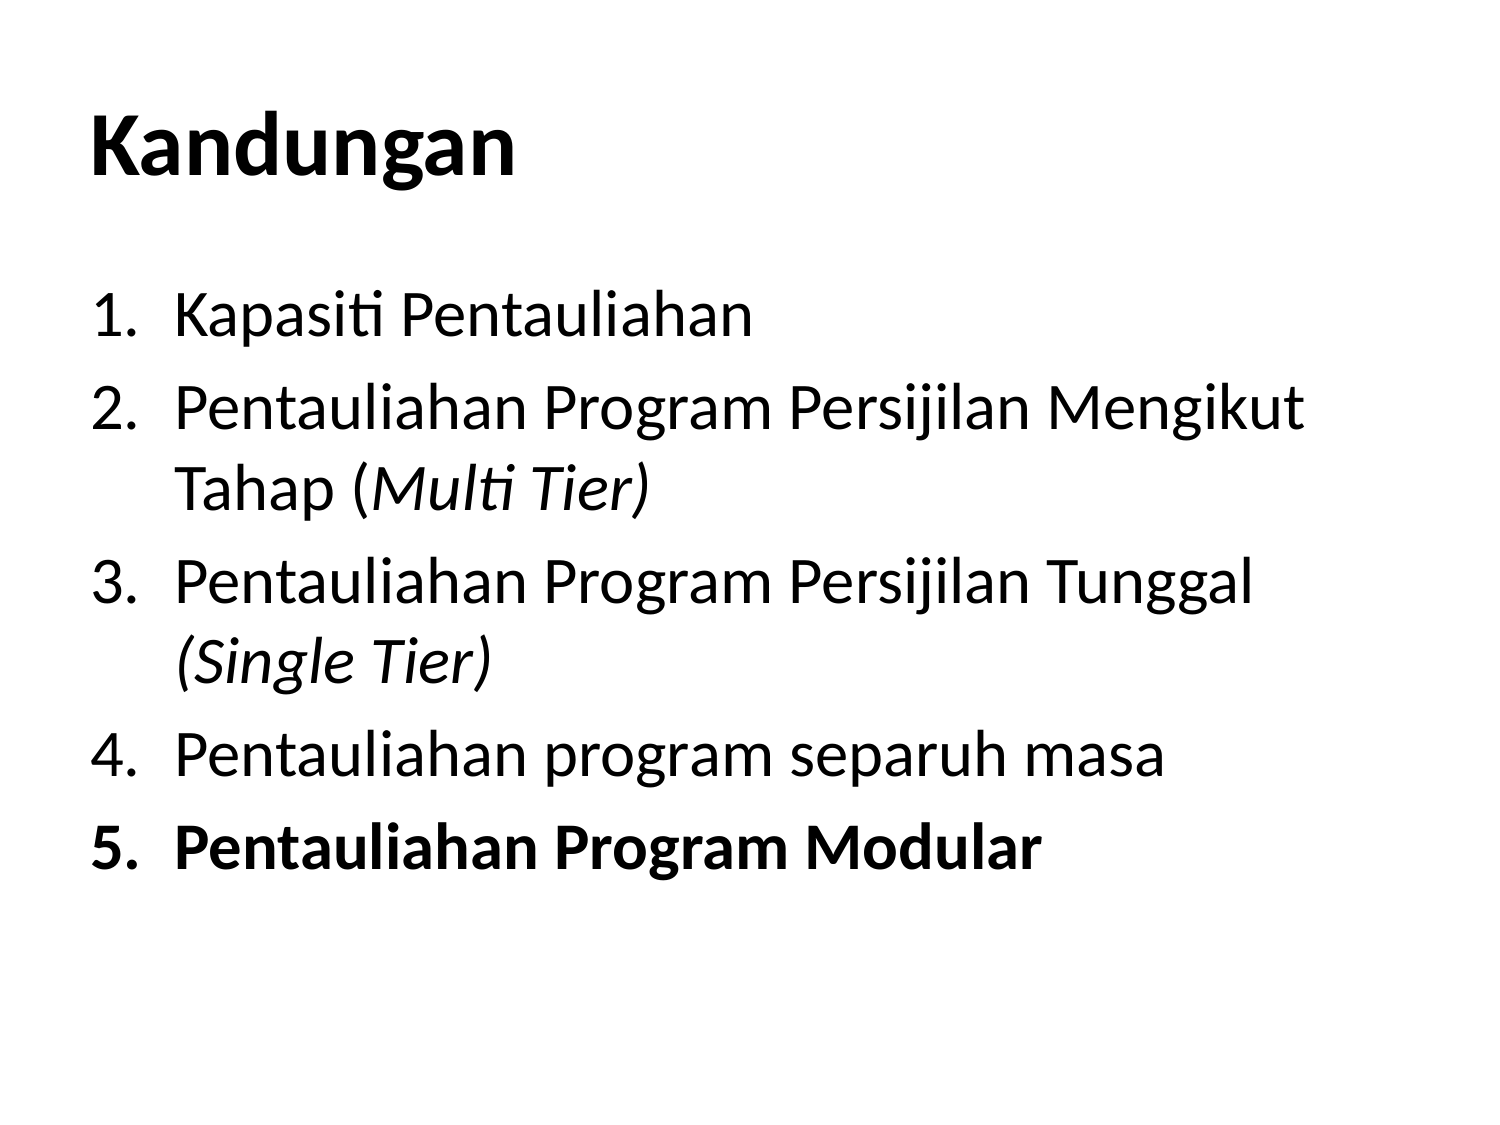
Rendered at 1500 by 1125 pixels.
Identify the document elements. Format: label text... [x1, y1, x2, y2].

title Kandungan [74, 44, 1426, 233]
list Kapasiti Pentauliahan Pentauliahan Program Persijilan Mengikut Tahap (Multi Tier) Pentauliahan Program Persijilan Tunggal (Single Tier) Pentauliahan program separuh masa Pentauliahan Program Modular [74, 262, 1426, 1006]
